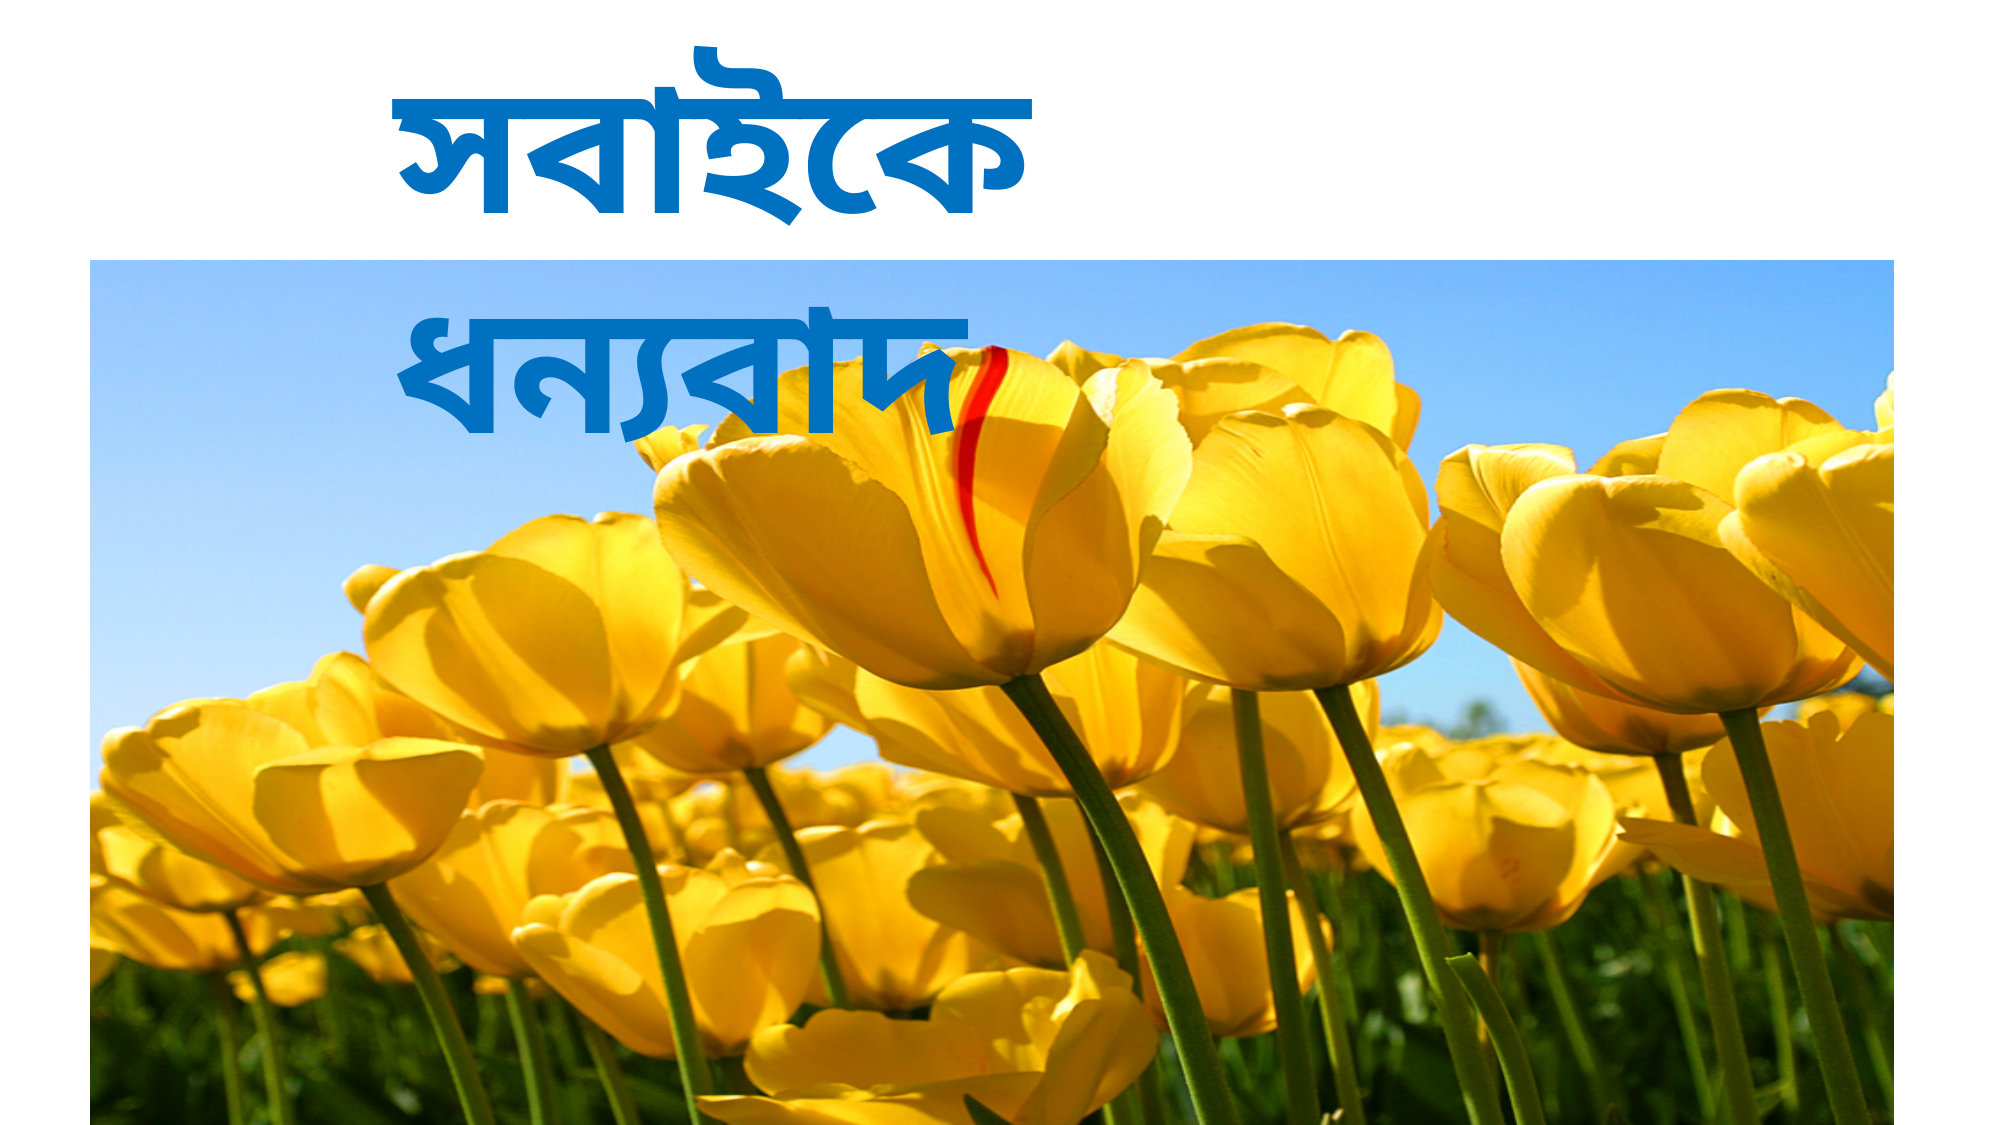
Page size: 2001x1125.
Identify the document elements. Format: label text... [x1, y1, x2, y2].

picture [90, 260, 1894, 1125]
text_box সবাইকে ধন্যবাদ [379, 23, 1453, 260]
